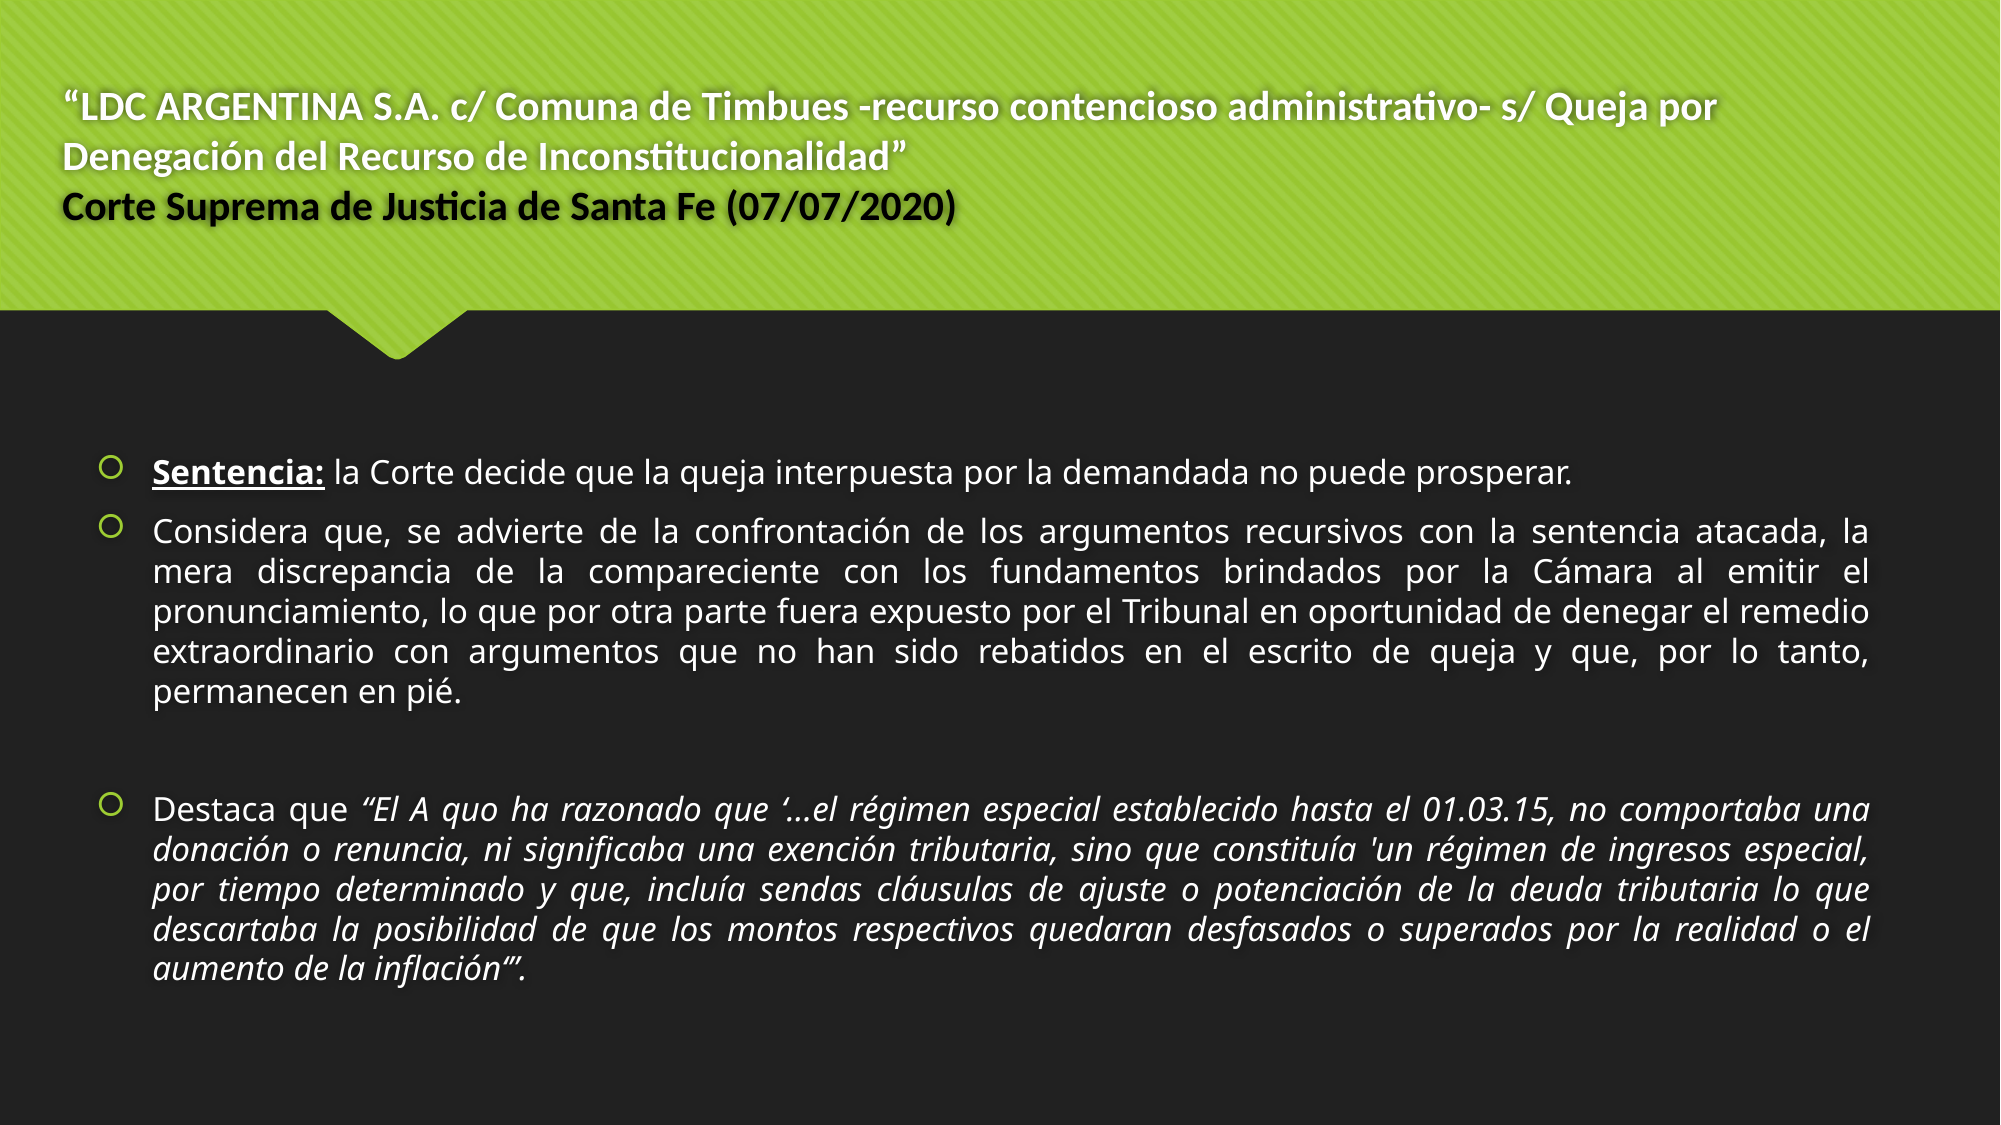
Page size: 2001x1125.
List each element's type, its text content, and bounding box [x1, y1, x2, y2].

list Sentencia: la Corte decide que la queja interpuesta por la demandada no puede prosperar. Considera que, se advierte de la confrontación de los argumentos recursivos con la sentencia atacada, la mera discrepancia de la compareciente con los fundamentos brindados por la Cámara al emitir el pronunciamiento, lo que por otra parte fuera expuesto por el Tribunal en oportunidad de denegar el remedio extraordinario con argumentos que no han sido rebatidos en el escrito de queja y que, por lo tanto, permanecen en pié. Destaca que “El A quo ha razonado que ‘...el régimen especial establecido hasta el 01.03.15, no comportaba una donación o renuncia, ni significaba una exención tributaria, sino que constituía 'un régimen de ingresos especial, por tiempo determinado y que, incluía sendas cláusulas de ajuste o potenciación de la deuda tributaria lo que descartaba la posibilidad de que los montos respectivos quedaran desfasados o superados por la realidad o el aumento de la inflación‘”. [81, 410, 1888, 1029]
title “LDC ARGENTINA S.A. c/ Comuna de Timbues -recurso contencioso administrativo- s/ Queja por Denegación del Recurso de Inconstitucionalidad” Corte Suprema de Justicia de Santa Fe (07/07/2020) [47, 70, 1836, 287]
